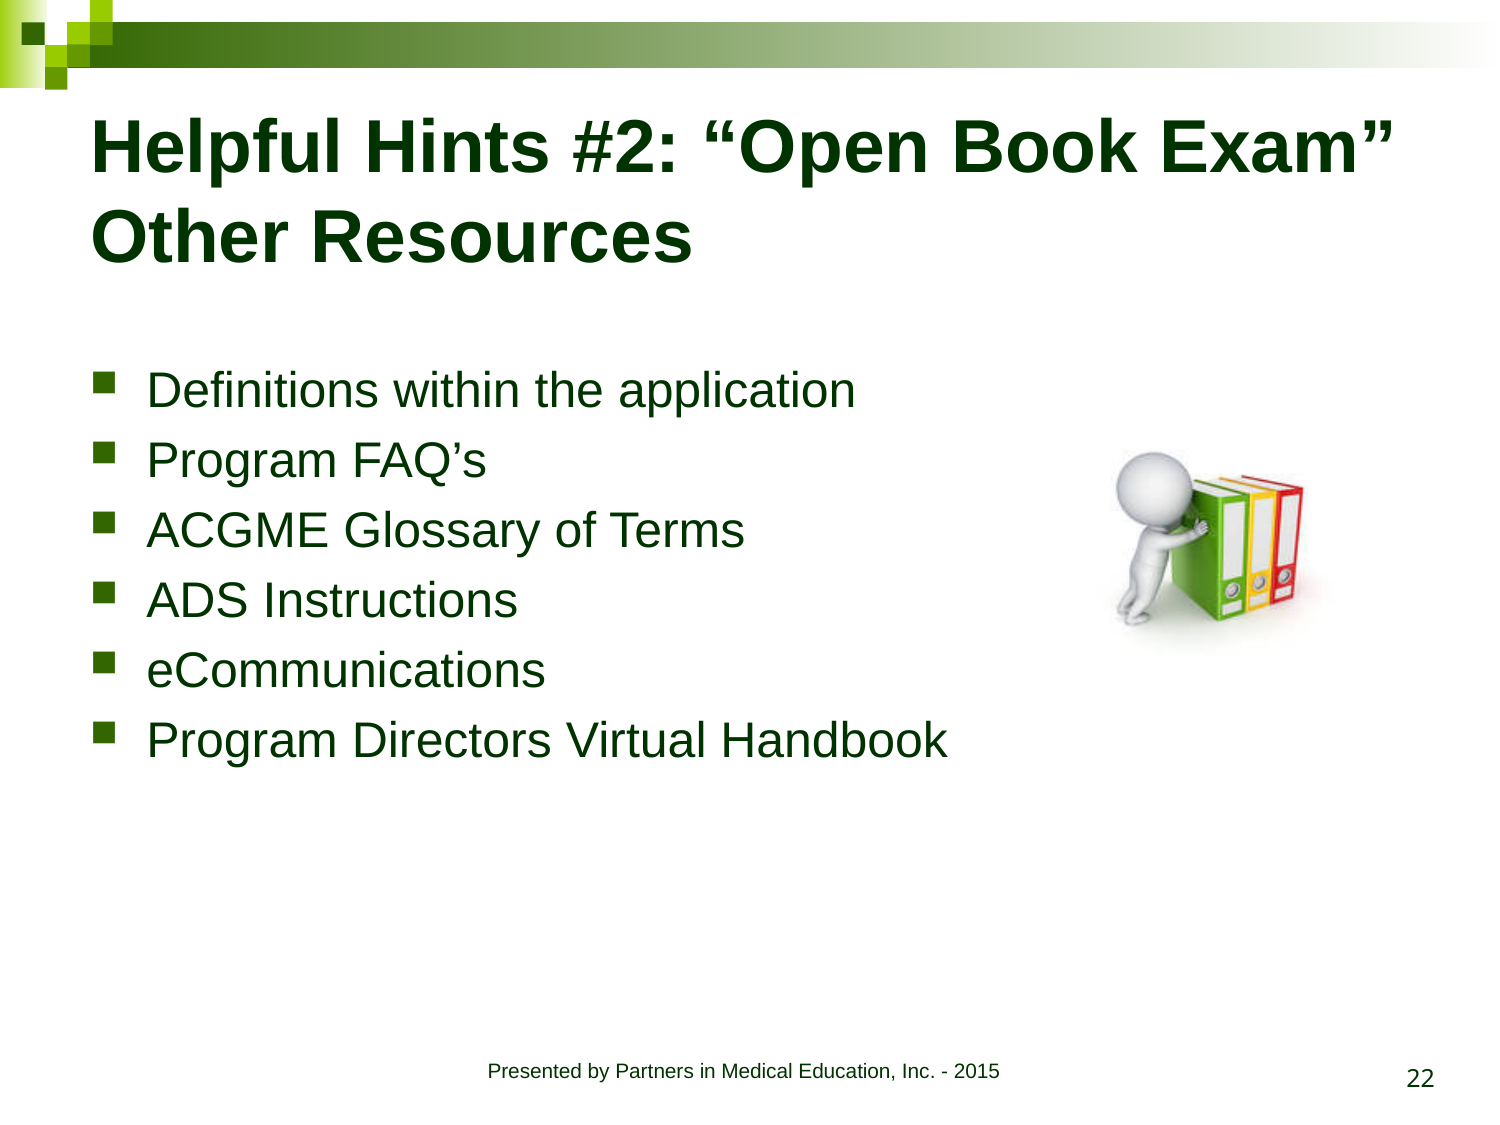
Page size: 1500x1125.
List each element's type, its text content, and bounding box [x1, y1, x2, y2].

picture [1070, 424, 1351, 656]
title Helpful Hints #2: “Open Book Exam” Other Resources [75, 75, 1425, 300]
list Definitions within the application Program FAQ’s ACGME Glossary of Terms ADS Instructions eCommunications Program Directors Virtual Handbook [75, 350, 1425, 988]
footer Presented by Partners in Medical Education, Inc. - 2015 [412, 1050, 1075, 1100]
slide_number 22 [1100, 1025, 1450, 1100]
